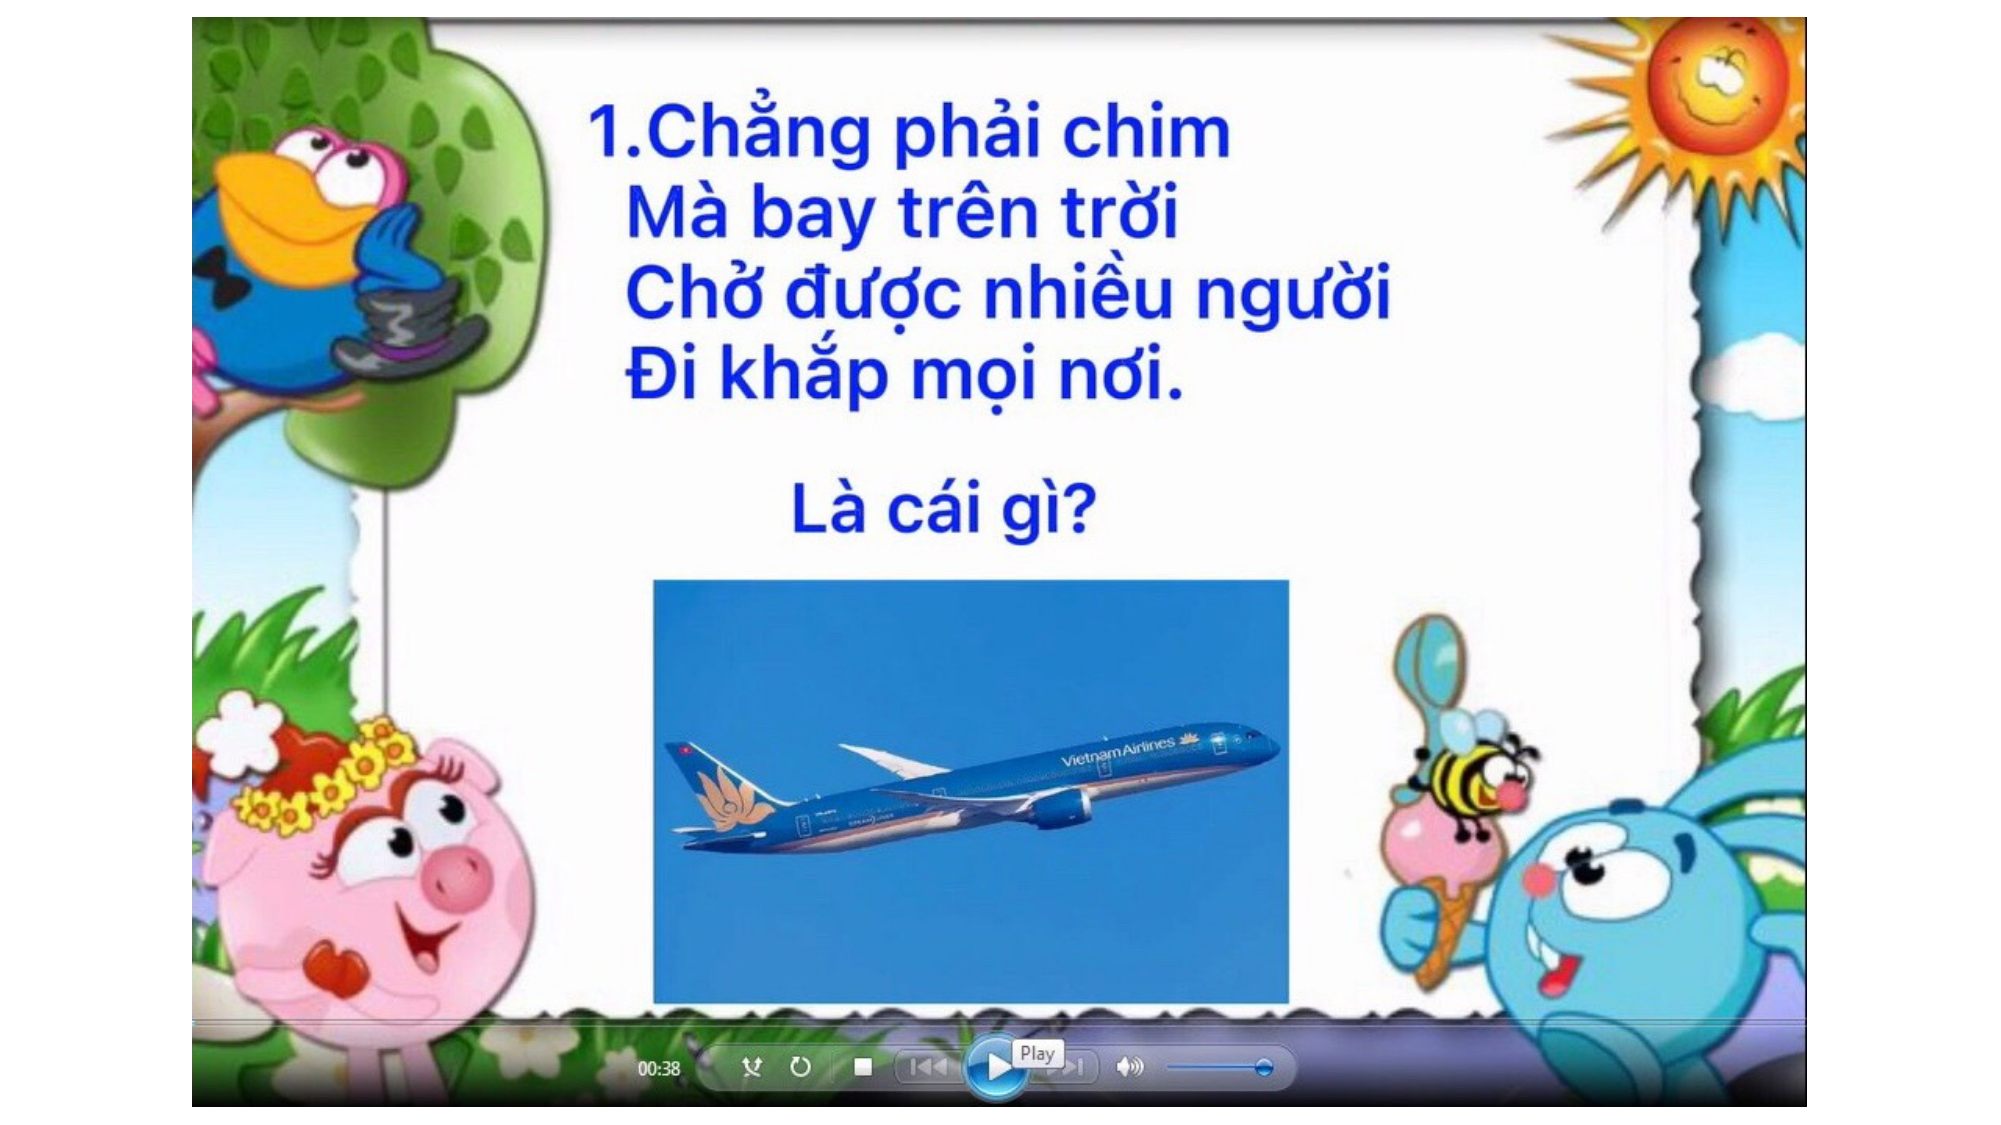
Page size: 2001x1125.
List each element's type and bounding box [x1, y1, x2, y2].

picture [192, 17, 1808, 1107]
